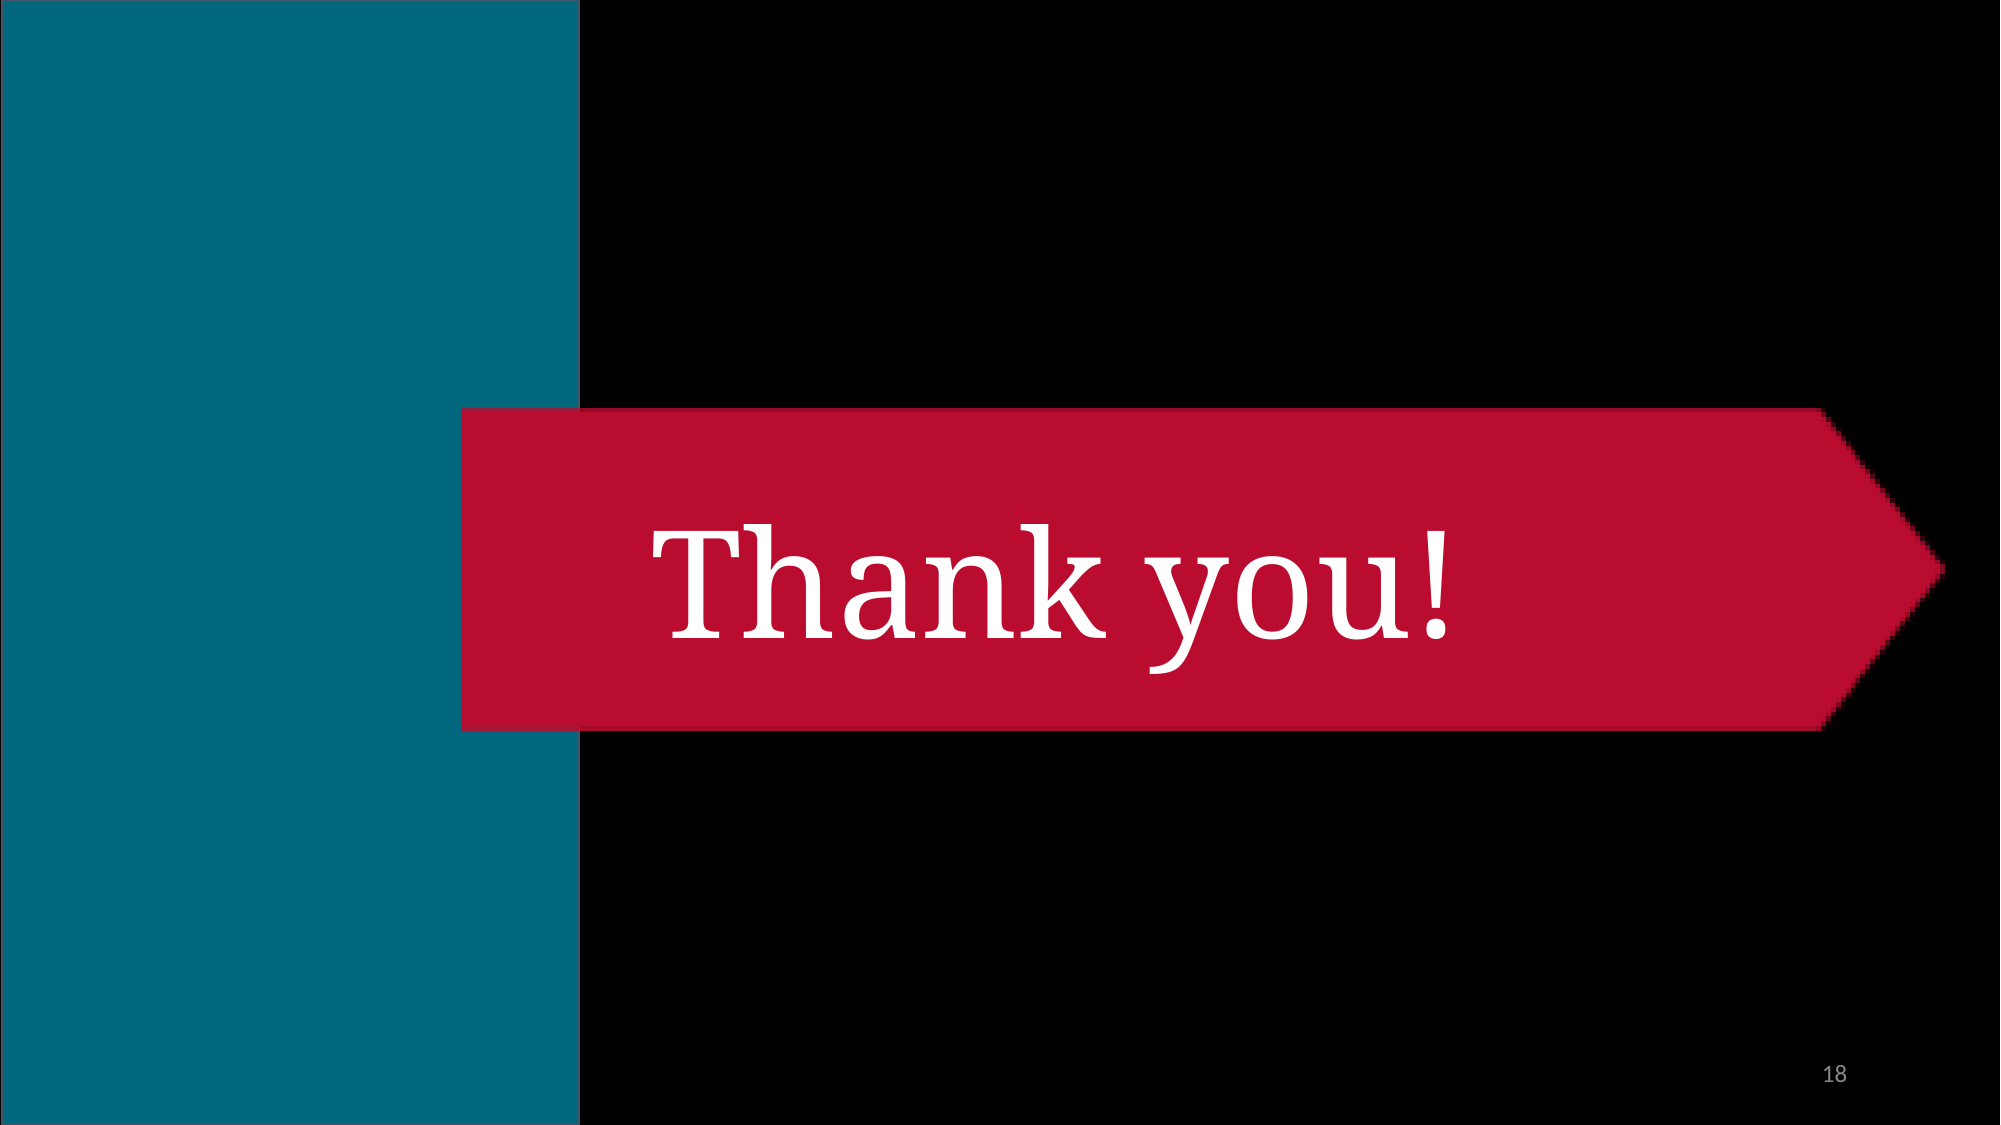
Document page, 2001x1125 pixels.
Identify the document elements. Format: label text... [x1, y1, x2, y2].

slide_number 18 [1412, 1042, 1863, 1103]
picture [462, 407, 1946, 731]
text_box [2, 0, 580, 1125]
